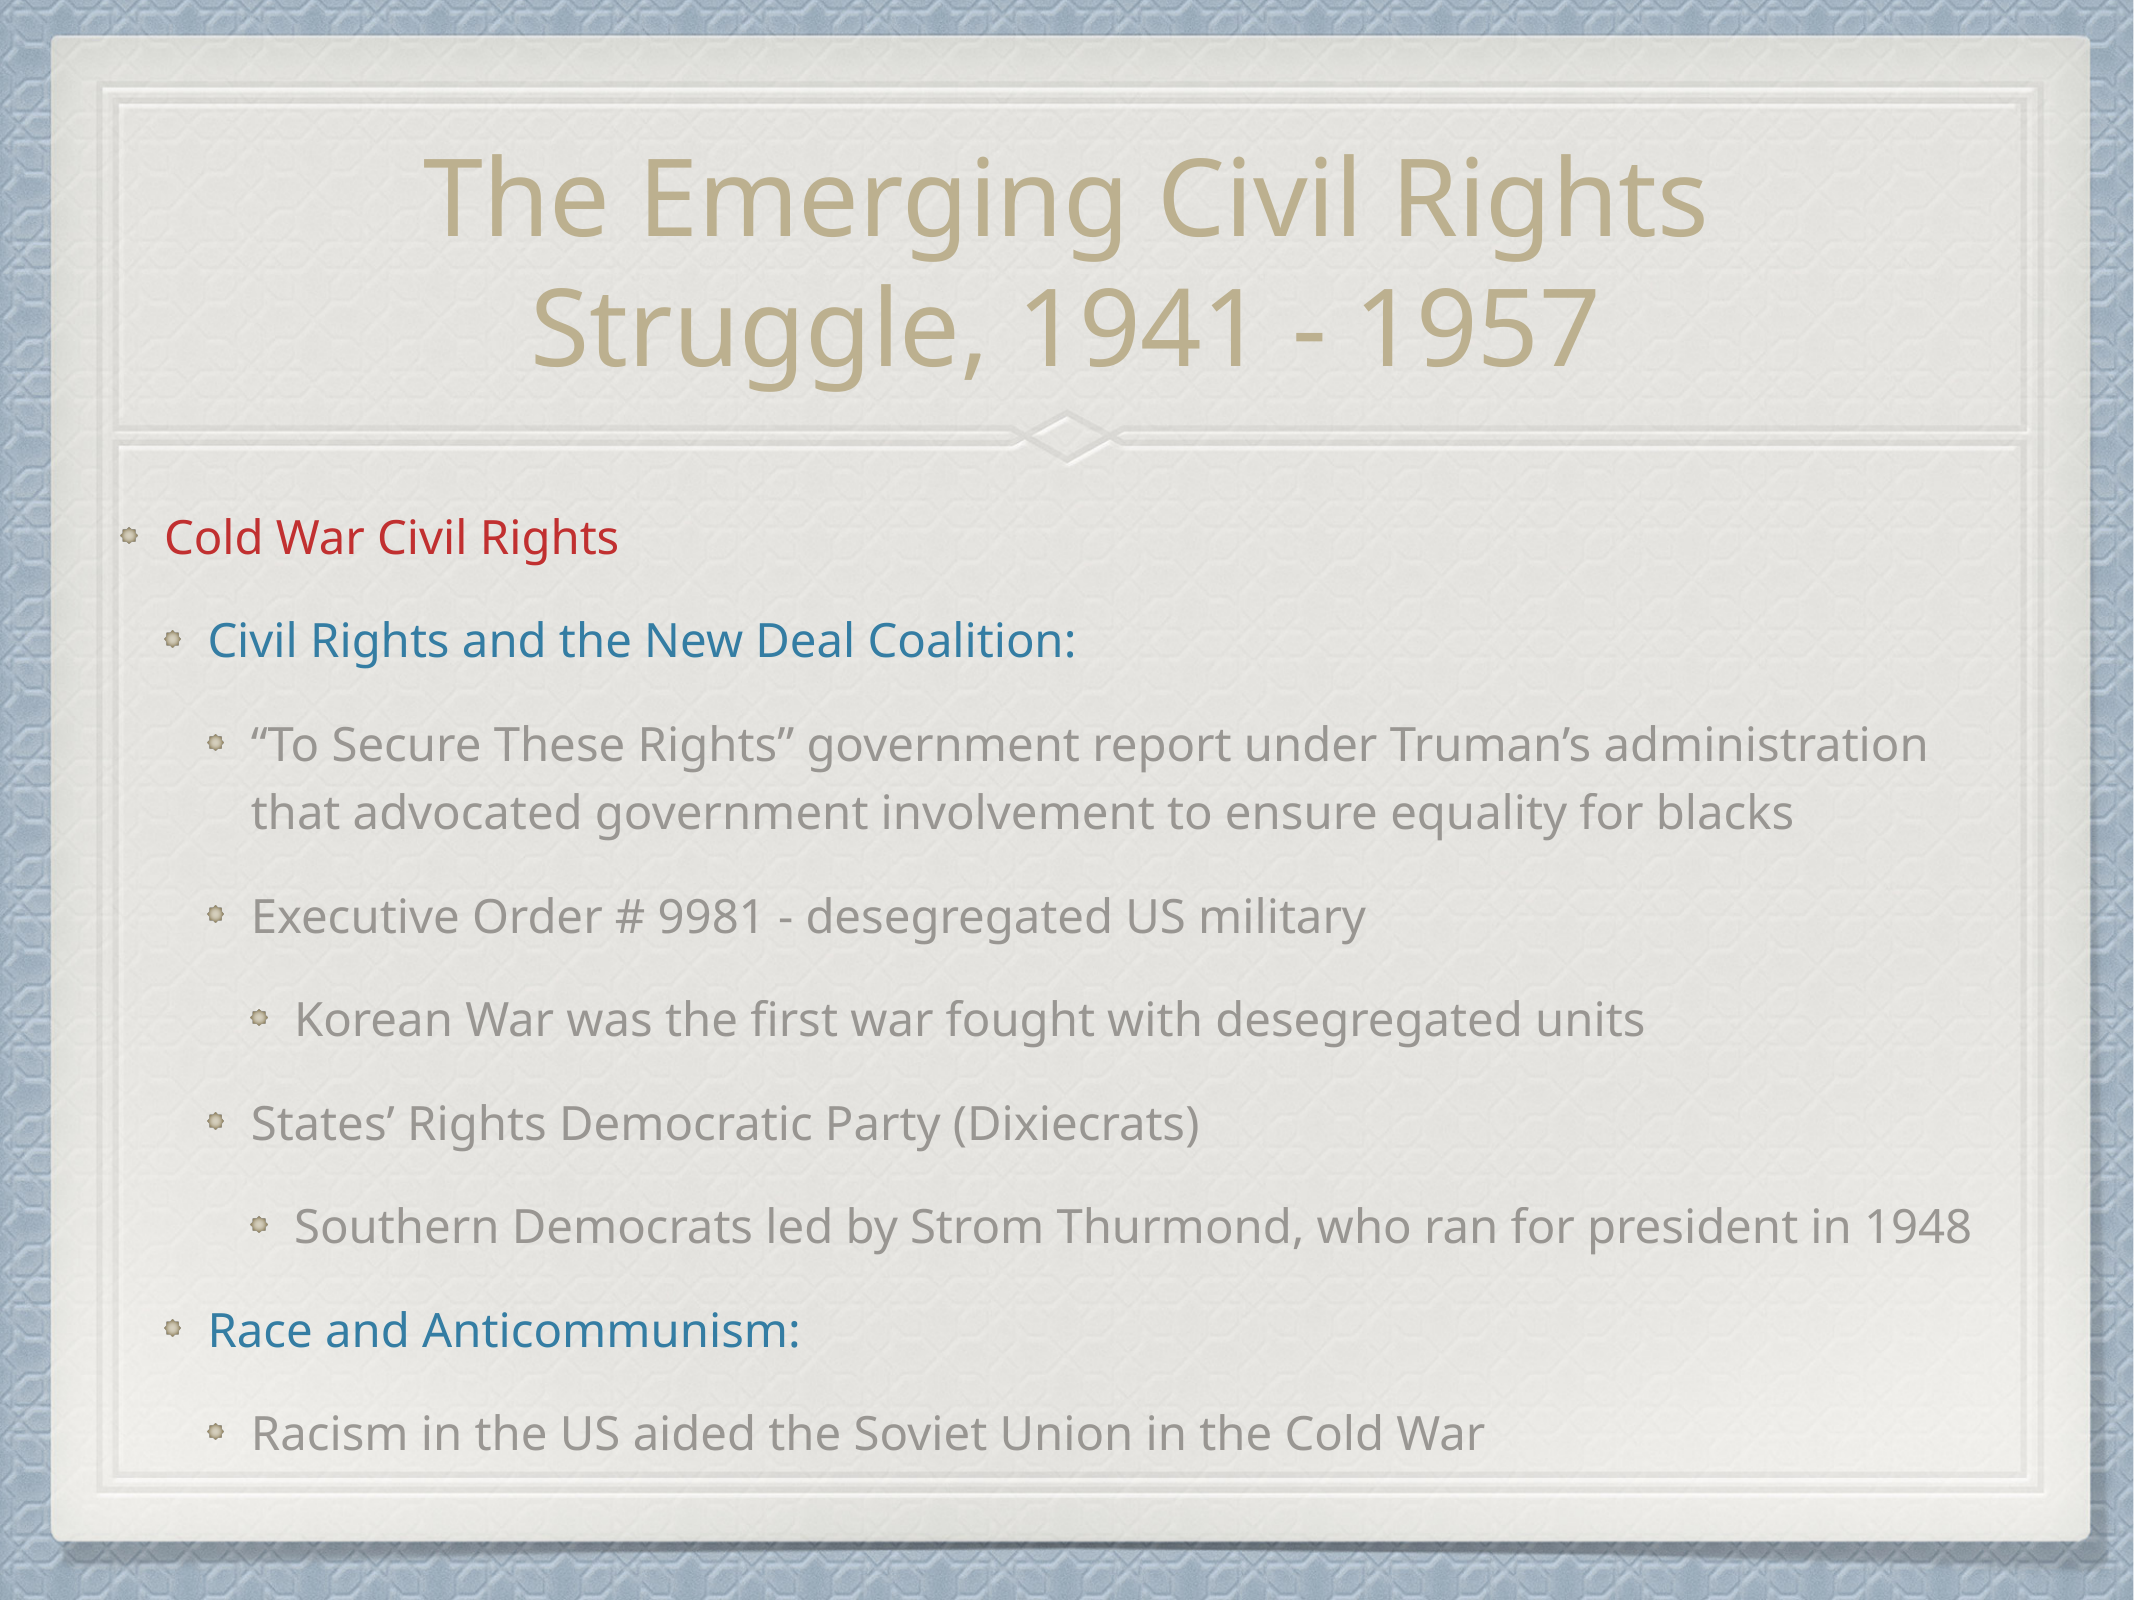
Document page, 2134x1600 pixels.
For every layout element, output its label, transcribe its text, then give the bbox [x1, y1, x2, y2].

title The Emerging Civil Rights Struggle, 1941 - 1957 [207, 122, 1926, 395]
picture [0, 0, 2134, 1600]
list Cold War Civil Rights Civil Rights and the New Deal Coalition: “To Secure These Rights” government report under Truman’s administration that advocated government involvement to ensure equality for blacks Executive Order # 9981 - desegregated US military Korean War was the first war fought with desegregated units States’ Rights Democratic Party (Dixiecrats) Southern Democrats led by Strom Thurmond, who ran for president in 1948 Race and Anticommunism: Racism in the US aided the Soviet Union in the Cold War [120, 489, 2014, 1467]
